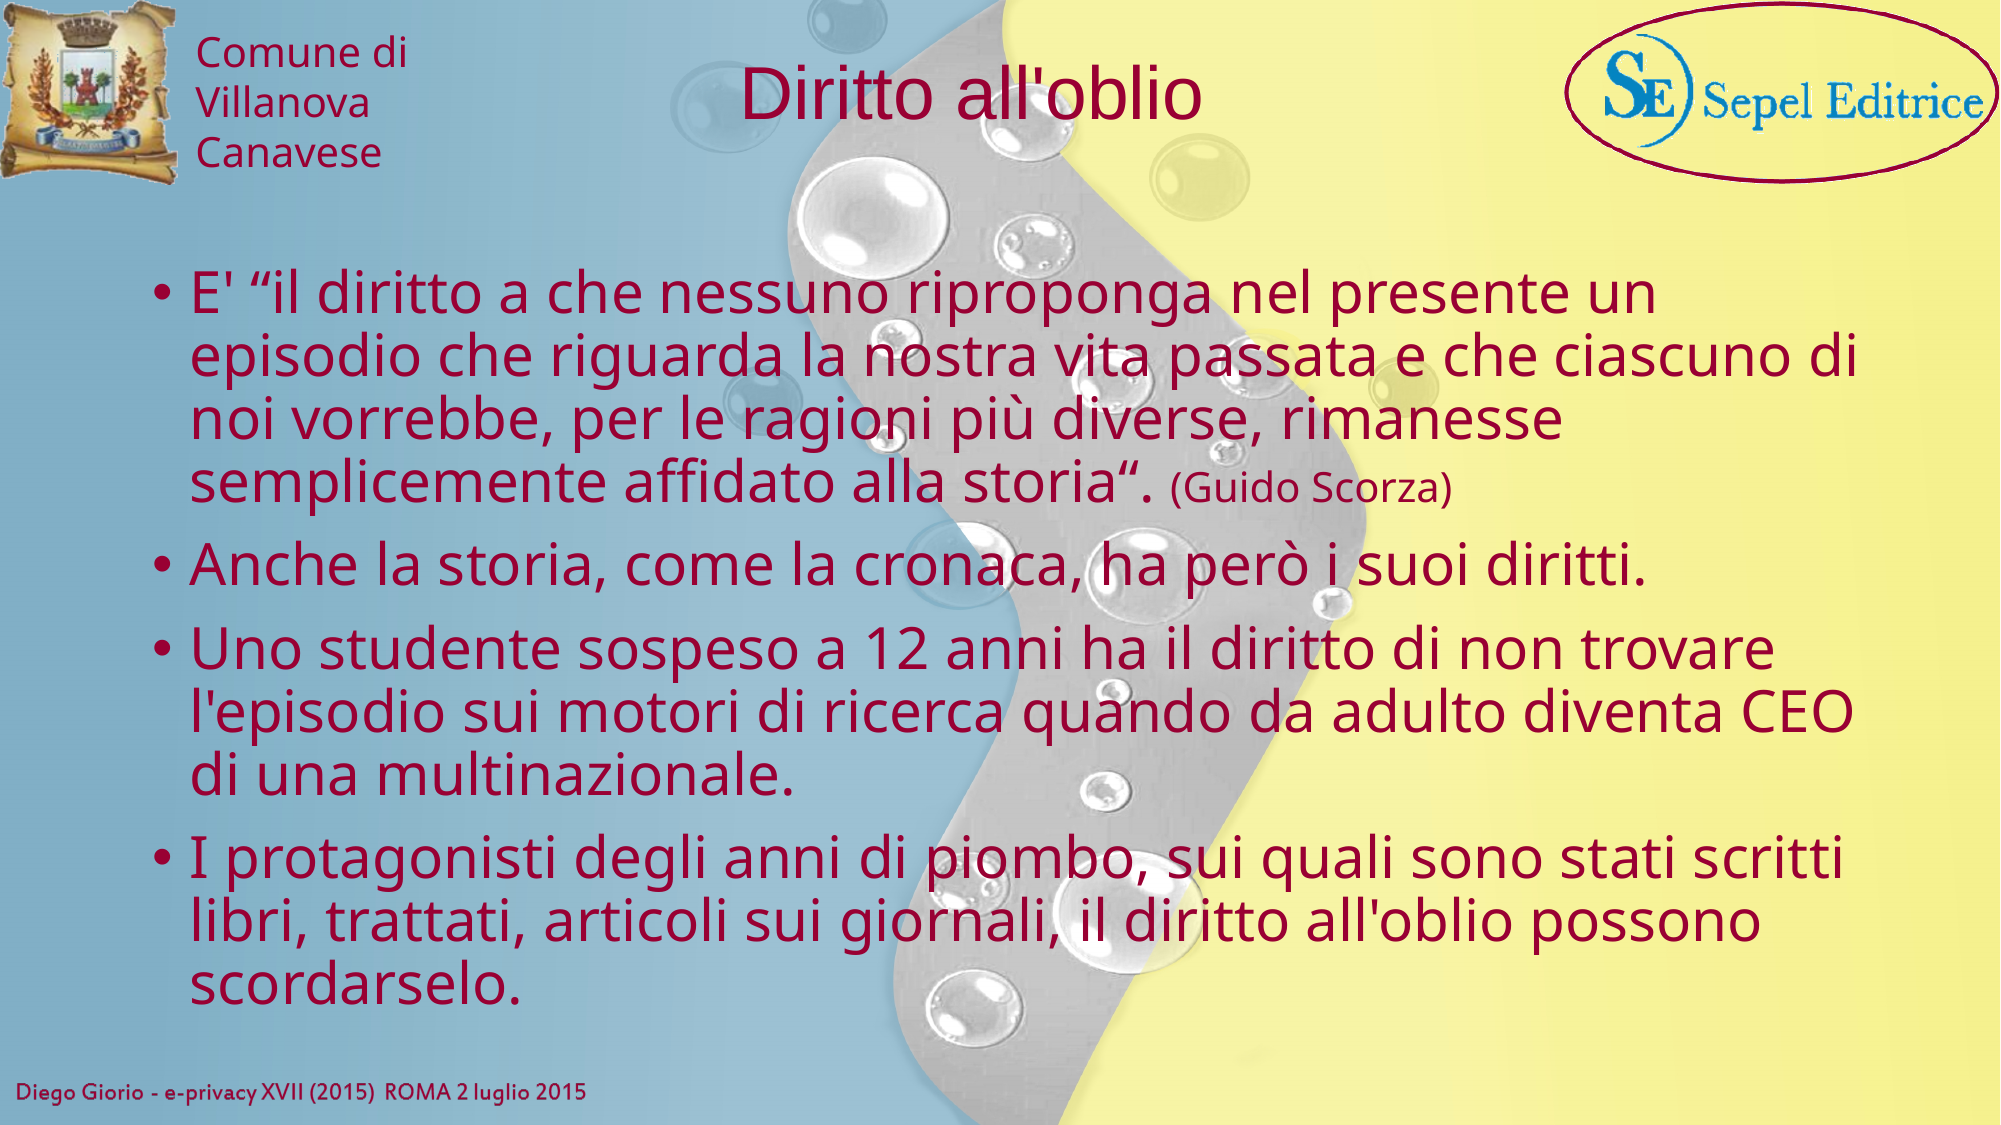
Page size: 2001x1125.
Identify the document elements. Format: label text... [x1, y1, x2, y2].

picture [0, 0, 2001, 1125]
picture [0, 0, 137, 149]
list E' “il diritto a che nessuno riproponga nel presente un episodio che riguarda la nostra vita passata e che ciascuno di noi vorrebbe, per le ragioni più diverse, rimanesse semplicemente affidato alla storia“. (Guido Scorza) Anche la storia, come la cronaca, ha però i suoi diritti. Uno studente sospeso a 12 anni ha il diritto di non trovare l'episodio sui motori di ricerca quando da adulto diventa CEO di una multinazionale. I protagonisti degli anni di piombo, sui quali sono stati scritti libri, trattati, articoli sui giornali, il diritto all'oblio possono scordarselo. [137, 255, 1915, 1098]
text_box Diritto all'oblio [426, 37, 1518, 143]
